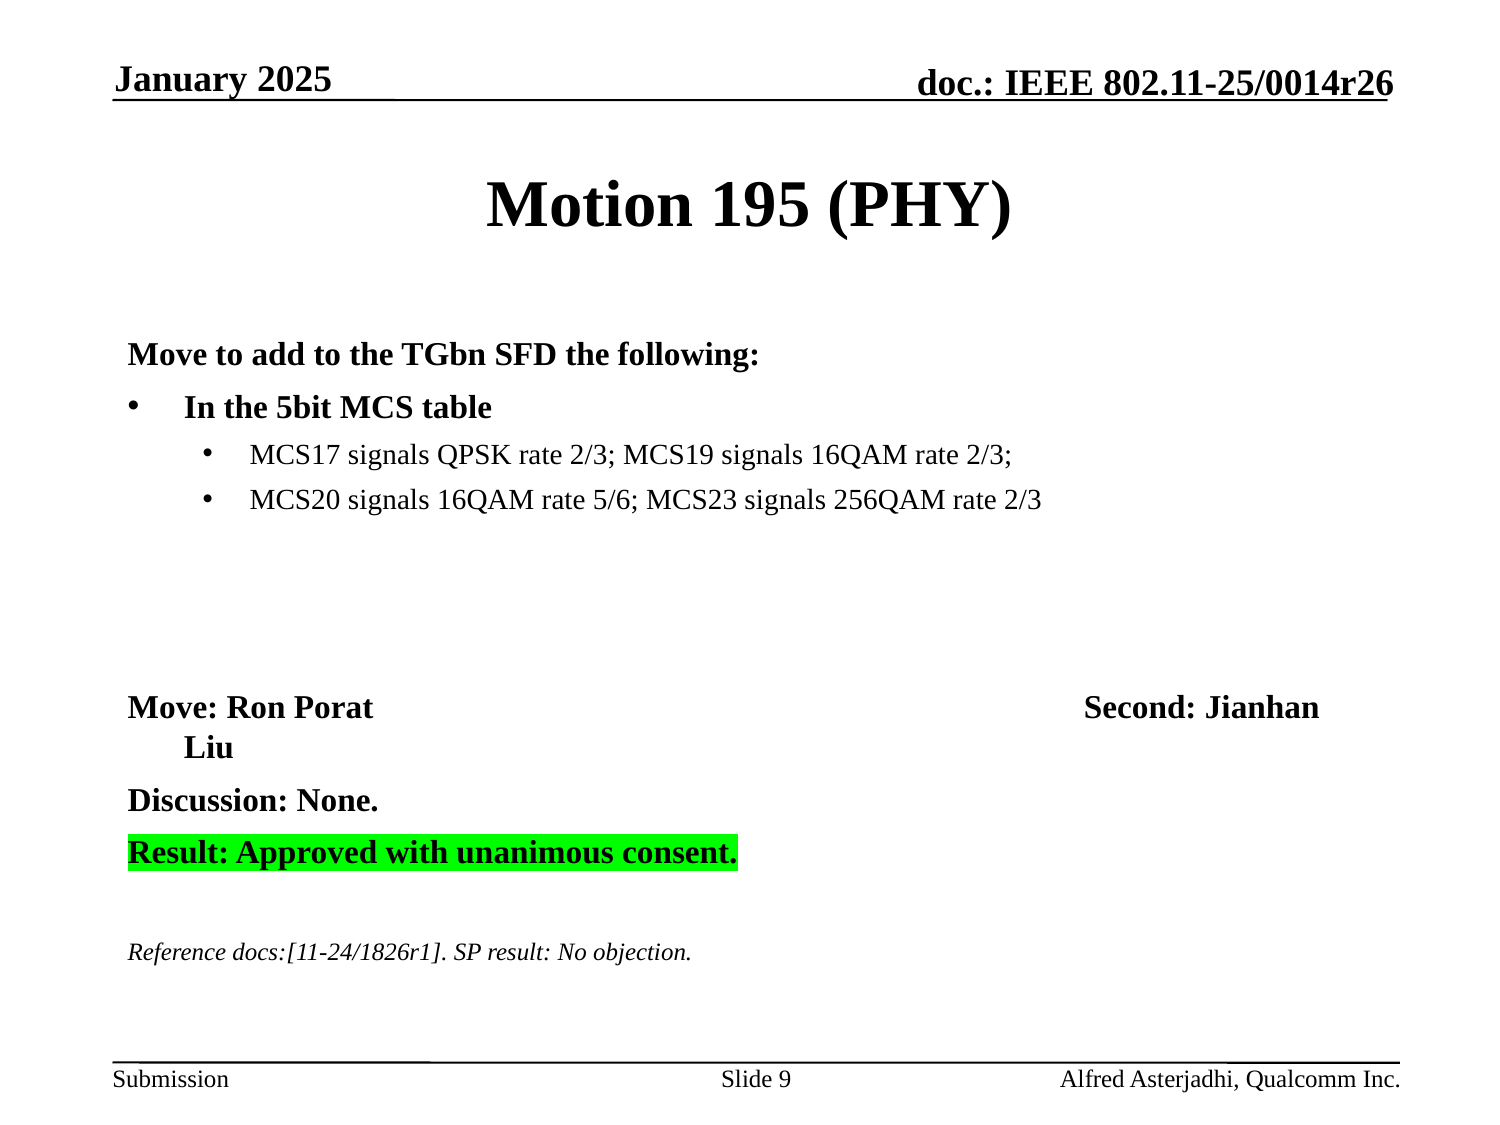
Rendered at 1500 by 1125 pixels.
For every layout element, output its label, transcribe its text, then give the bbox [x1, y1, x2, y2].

footer Alfred Asterjadhi, Qualcomm Inc. [878, 1061, 1402, 1093]
list Move to add to the TGbn SFD the following: In the 5bit MCS table MCS17 signals QPSK rate 2/3; MCS19 signals 16QAM rate 2/3; MCS20 signals 16QAM rate 5/6; MCS23 signals 256QAM rate 2/3 Move: Ron Porat Second: Jianhan Liu Discussion: None. Result: Approved with unanimous consent. Reference docs:[11-24/1826r1]. SP result: No objection. [112, 324, 1388, 1000]
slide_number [114, 54, 423, 100]
slide_number Slide 9 [712, 1061, 800, 1123]
title Motion 195 (PHY) [112, 112, 1388, 288]
